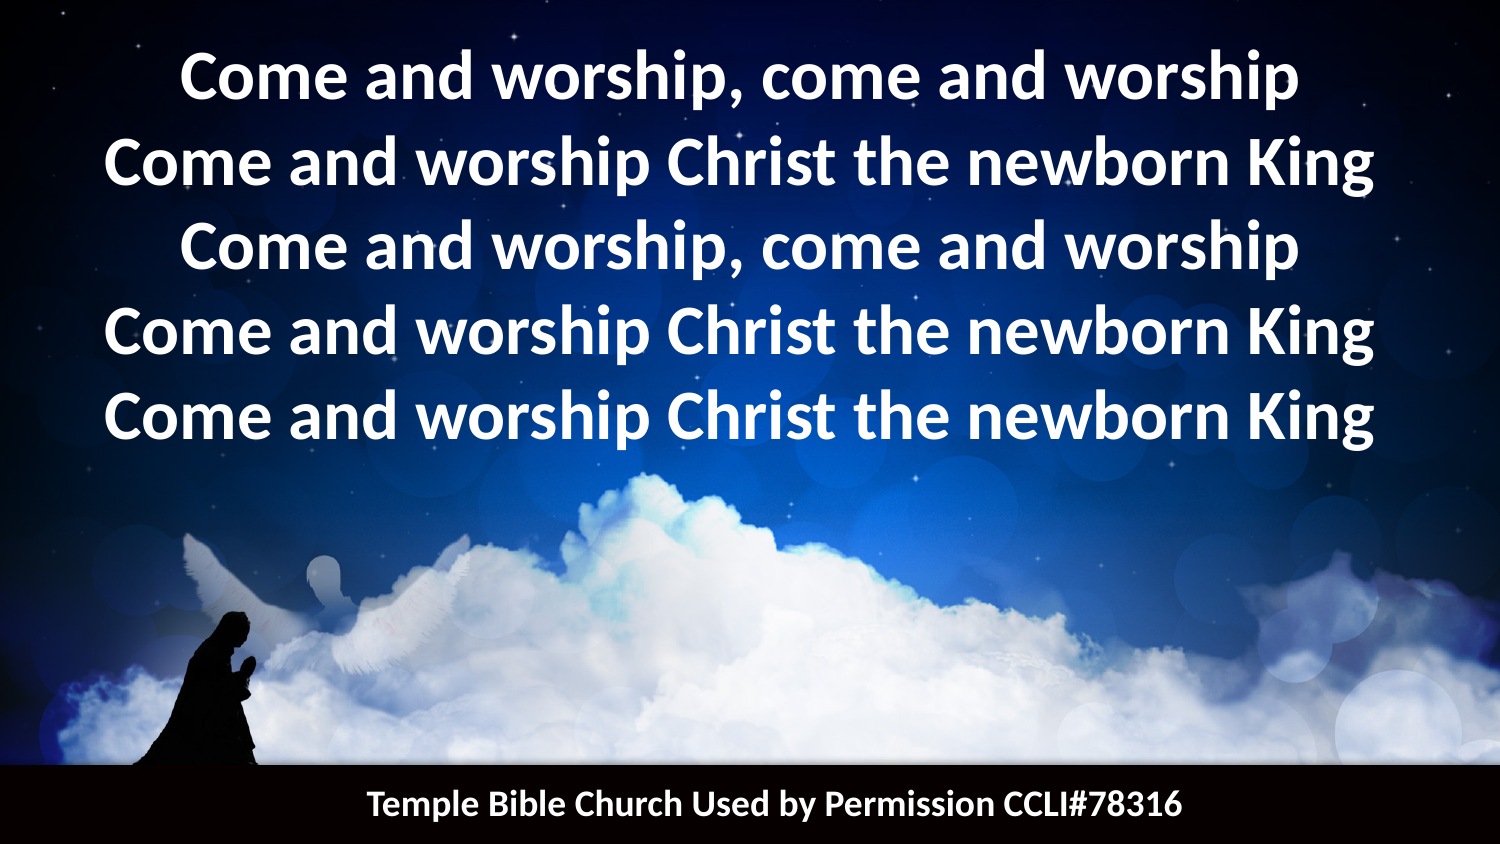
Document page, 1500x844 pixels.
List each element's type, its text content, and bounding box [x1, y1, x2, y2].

subtitle Temple Bible Church Used by Permission CCLI#78316 [249, 771, 1300, 800]
picture [0, 0, 1500, 844]
text_box Come and worship, come and worship Come and worship Christ the newborn King Come and worship, come and worship Come and worship Christ the newborn King Come and worship Christ the newborn King [44, 21, 1438, 413]
